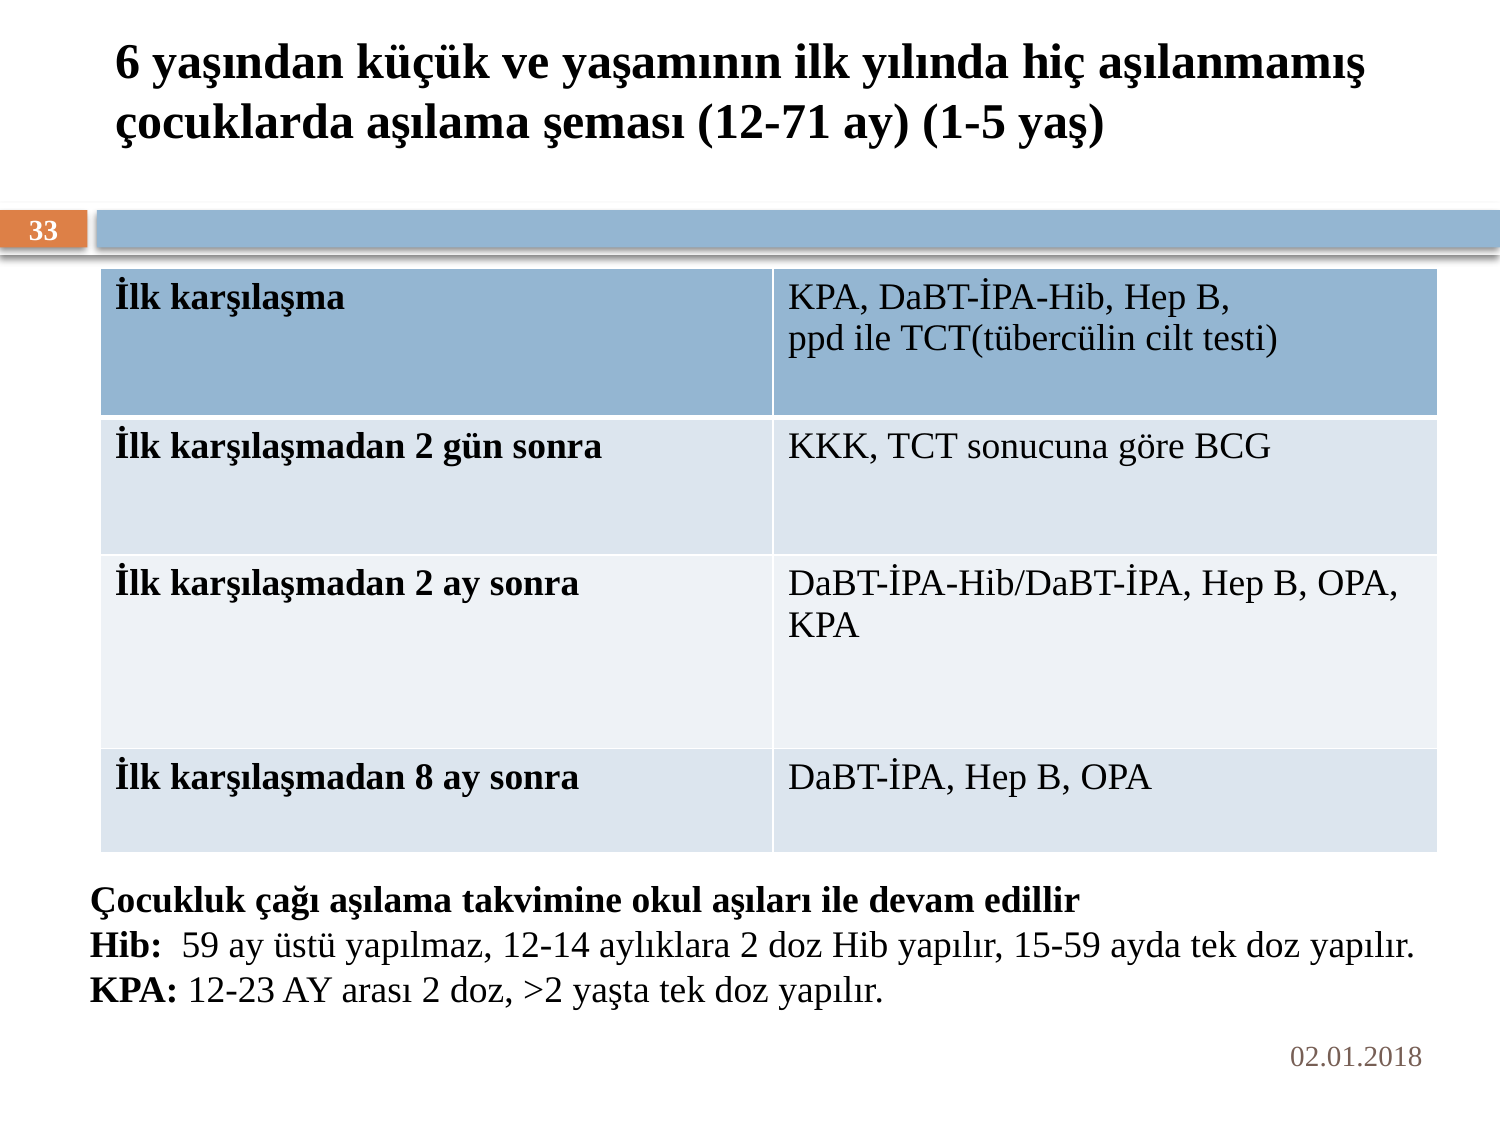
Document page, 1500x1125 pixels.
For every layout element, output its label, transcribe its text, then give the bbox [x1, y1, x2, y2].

table_cell KKK, TCT sonucuna göre BCG [774, 420, 1437, 554]
table_header KPA, DaBT-İPA-Hib, Hep B, ppd ile TCT(tübercülin cilt testi) [774, 269, 1437, 415]
table_header İlk karşılaşma [101, 269, 772, 415]
table_cell DaBT-İPA-Hib/DaBT-İPA, Hep B, OPA, KPA [774, 556, 1437, 748]
table_cell İlk karşılaşmadan 2 ay sonra [101, 556, 772, 748]
slide_number 33 [0, 208, 88, 249]
text_box Çocukluk çağı aşılama takvimine okul aşıları ile devam edillir Hib: 59 ay üstü yapılmaz, 12-14 aylıklara 2 doz Hib yapılır, 15-59 ayda tek doz yapılır. KPA: 12-23 AY arası 2 doz, >2 yaşta tek doz yapılır. [74, 867, 1500, 1063]
table_cell DaBT-İPA, Hep B, OPA [774, 749, 1437, 852]
table_cell İlk karşılaşmadan 8 ay sonra [101, 749, 772, 852]
title 6 yaşından küçük ve yaşamının ilk yılında hiç aşılanmamış çocuklarda aşılama şeması (12-71 ay) (1-5 yaş) [100, 37, 1438, 200]
table_cell İlk karşılaşmadan 2 gün sonra [101, 420, 772, 554]
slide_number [999, 1063, 1438, 1085]
